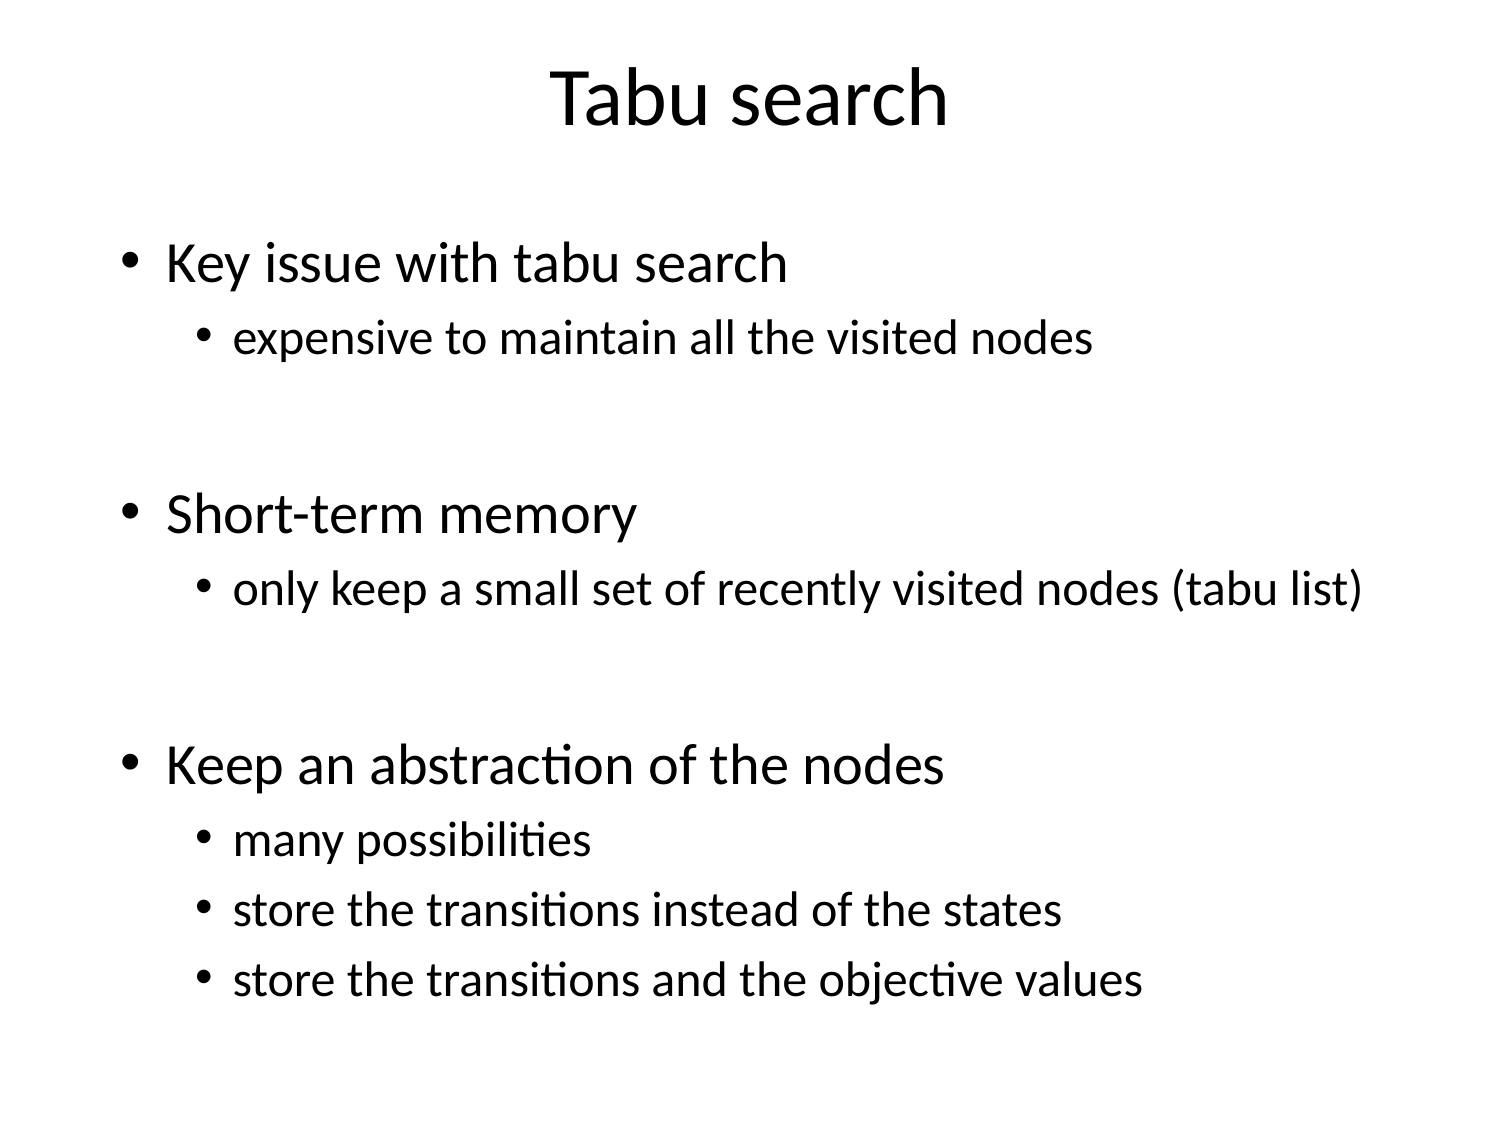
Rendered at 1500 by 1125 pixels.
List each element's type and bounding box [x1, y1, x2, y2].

title [75, 38, 1425, 145]
list [30, 145, 1453, 1125]
